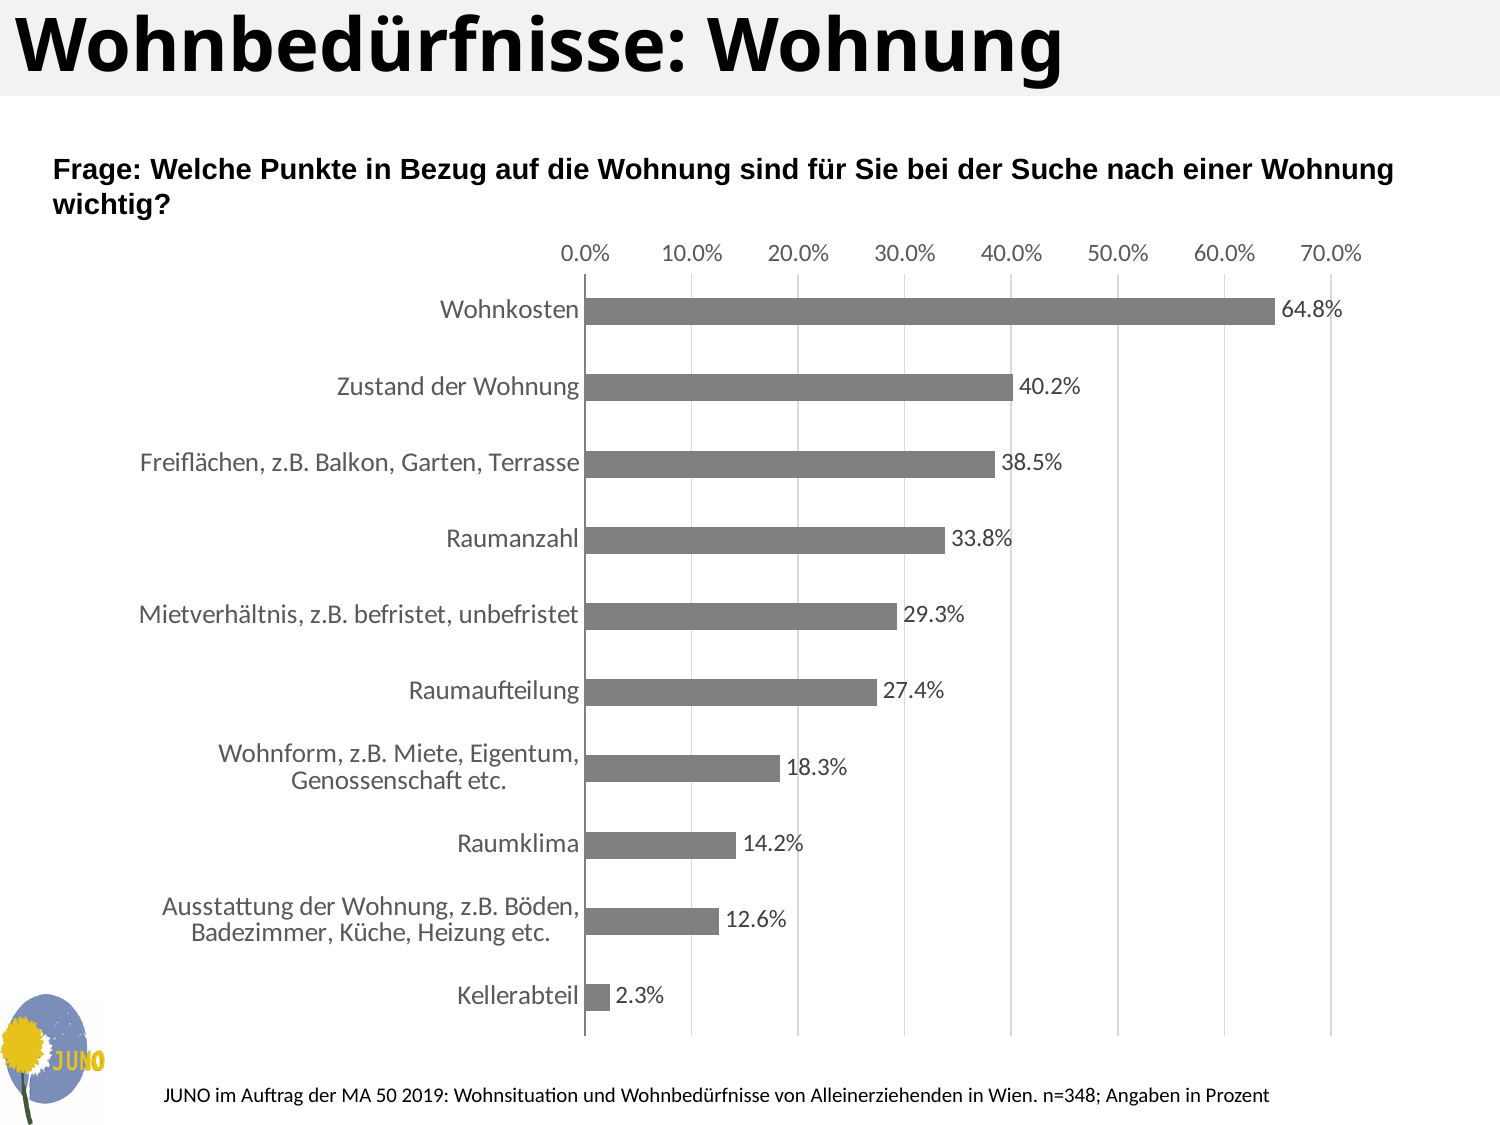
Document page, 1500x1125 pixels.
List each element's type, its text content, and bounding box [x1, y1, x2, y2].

picture [0, 994, 106, 1125]
text_box JUNO im Auftrag der MA 50 2019: Wohnsituation und Wohnbedürfnisse von Alleinerziehenden in Wien. n=348; Angaben in Prozent [148, 1074, 1406, 1114]
title Wohnbedürfnisse: Wohnung [0, 0, 1500, 96]
text_box Frage: Welche Punkte in Bezug auf die Wohnung sind für Sie bei der Suche nach einer Wohnung wichtig? [38, 142, 1425, 228]
chart [112, 226, 1387, 1053]
